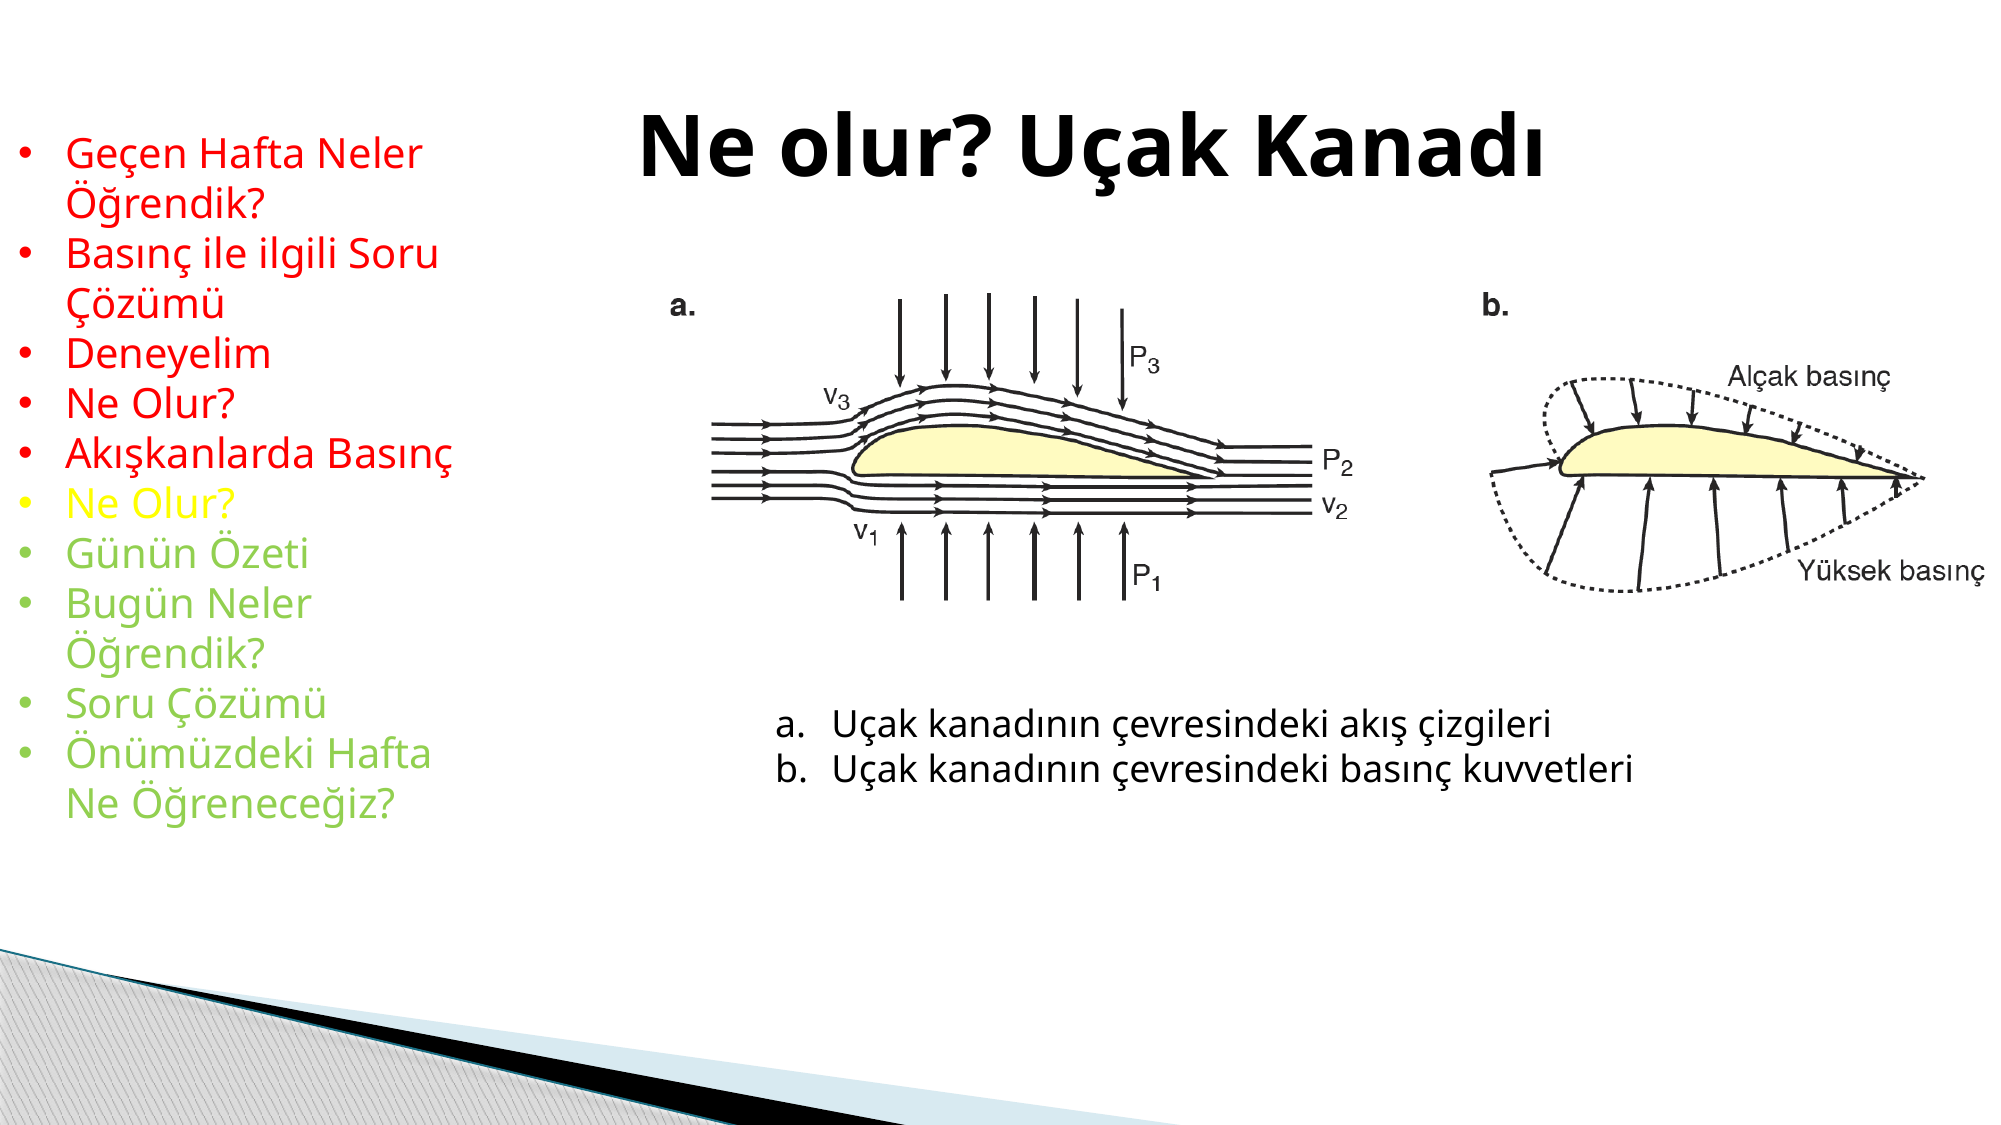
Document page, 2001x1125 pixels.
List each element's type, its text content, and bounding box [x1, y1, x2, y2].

text_box Geçen Hafta Neler Öğrendik? Basınç ile ilgili Soru Çözümü Deneyelim Ne Olur? Akışkanlarda Basınç Ne Olur? Günün Özeti Bugün Neler Öğrendik? Soru Çözümü Önümüzdeki Hafta Ne Öğreneceğiz? [3, 119, 511, 835]
title Ne olur? Uçak Kanadı [622, 48, 1909, 236]
picture [667, 266, 1991, 610]
text_box Uçak kanadının çevresindeki akış çizgileri Uçak kanadının çevresindeki basınç kuvvetleri [760, 692, 1650, 798]
